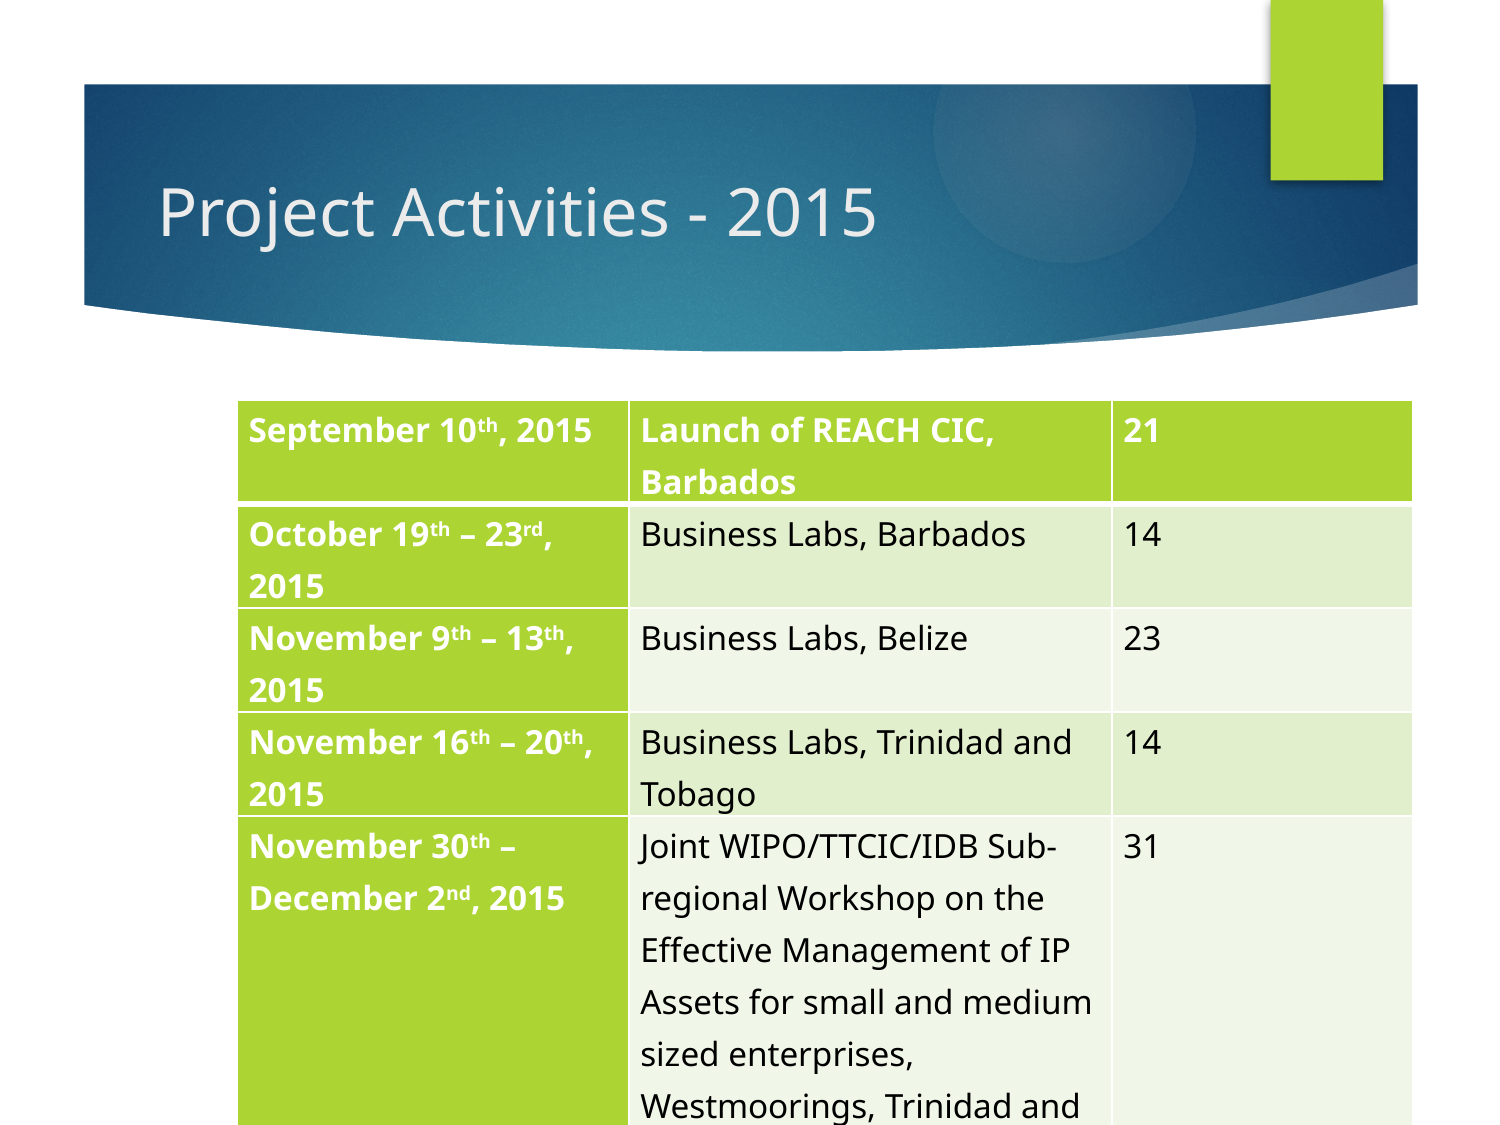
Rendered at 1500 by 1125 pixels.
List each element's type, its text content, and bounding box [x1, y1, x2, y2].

table_cell Business Labs, Barbados [630, 507, 1111, 607]
table_cell November 30th – December 2nd, 2015 [238, 817, 628, 1125]
table_header Launch of REACH CIC, Barbados [630, 401, 1111, 501]
table_cell Business Labs, Belize [630, 609, 1111, 711]
table_cell 23 [1113, 609, 1412, 711]
table_cell November 9th – 13th, 2015 [238, 609, 628, 711]
table_cell 31 [1113, 817, 1412, 1125]
table_cell Business Labs, Trinidad and Tobago [630, 713, 1111, 815]
table_header 21 [1113, 401, 1412, 501]
table_header September 10th, 2015 [238, 401, 628, 501]
table_cell November 16th – 20th, 2015 [238, 713, 628, 815]
table_cell 14 [1113, 507, 1412, 607]
table_cell 14 [1113, 713, 1412, 815]
table_cell October 19th – 23rd, 2015 [238, 507, 628, 607]
title Project Activities - 2015 [142, 152, 1183, 269]
table_cell Joint WIPO/TTCIC/IDB Sub-regional Workshop on the Effective Management of IP Assets for small and medium sized enterprises, Westmoorings, Trinidad and Tobago [630, 817, 1111, 1125]
